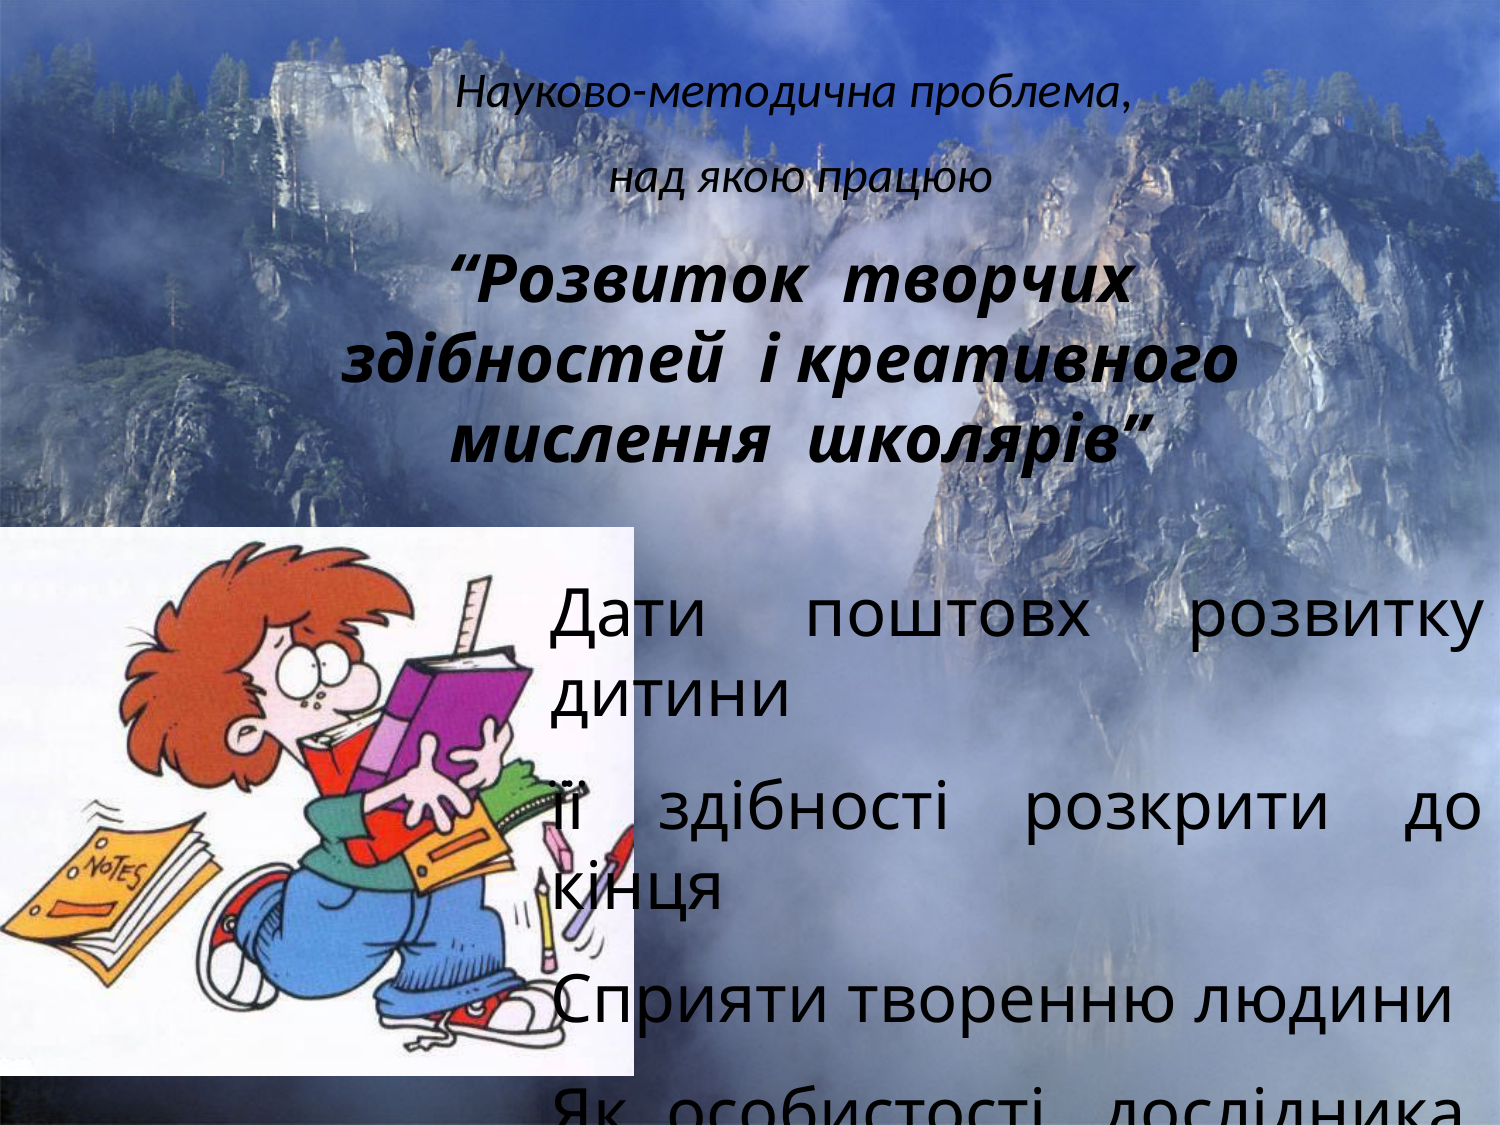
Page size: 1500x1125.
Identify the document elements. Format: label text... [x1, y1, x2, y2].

picture [0, 0, 1500, 1125]
text_box Дати поштовх розвитку дитини її здібності розкрити до кінця Сприяти творенню людини Як особистості, дослідника, творця. [535, 562, 1500, 1125]
text_box Науково-методична проблема, над якою працюю “Розвиток творчих здібностей і креативного мислення школярів” [249, 50, 1350, 483]
